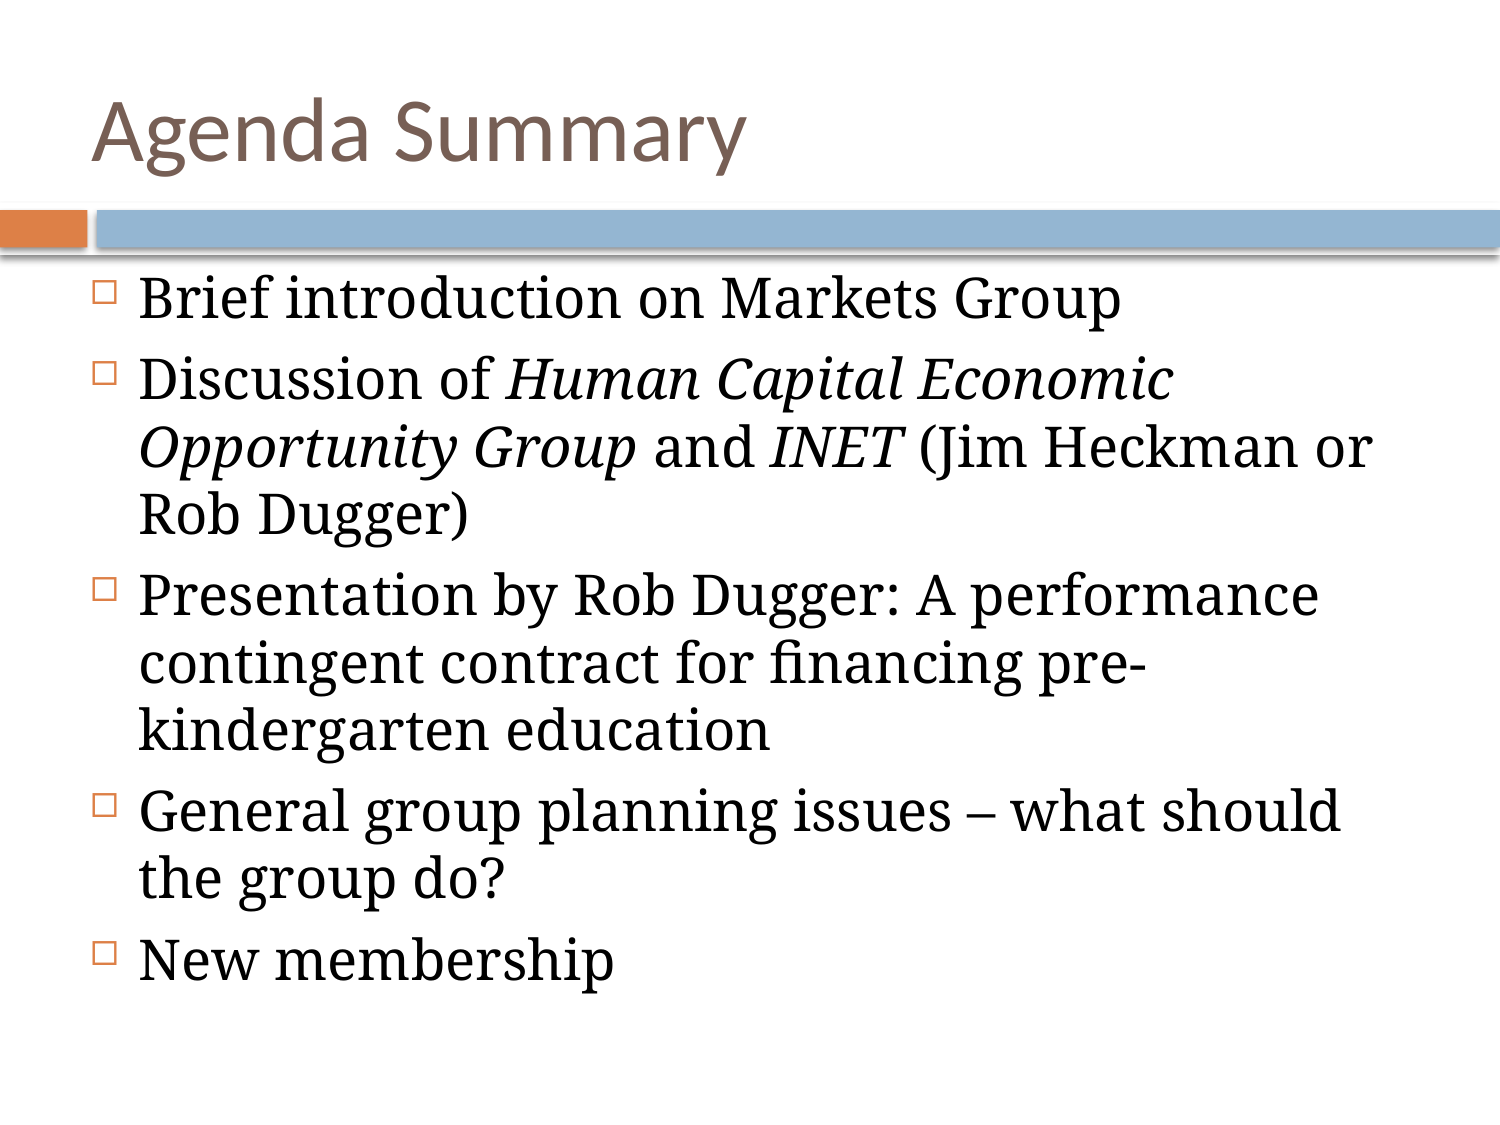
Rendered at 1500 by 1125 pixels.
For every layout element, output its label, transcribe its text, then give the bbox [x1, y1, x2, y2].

list Brief introduction on Markets Group Discussion of Human Capital Economic Opportunity Group and INET (Jim Heckman or Rob Dugger) Presentation by Rob Dugger: A performance contingent contract for financing pre-kindergarten education General group planning issues – what should the group do? New membership [75, 255, 1425, 1005]
title Agenda Summary [76, 30, 1427, 219]
